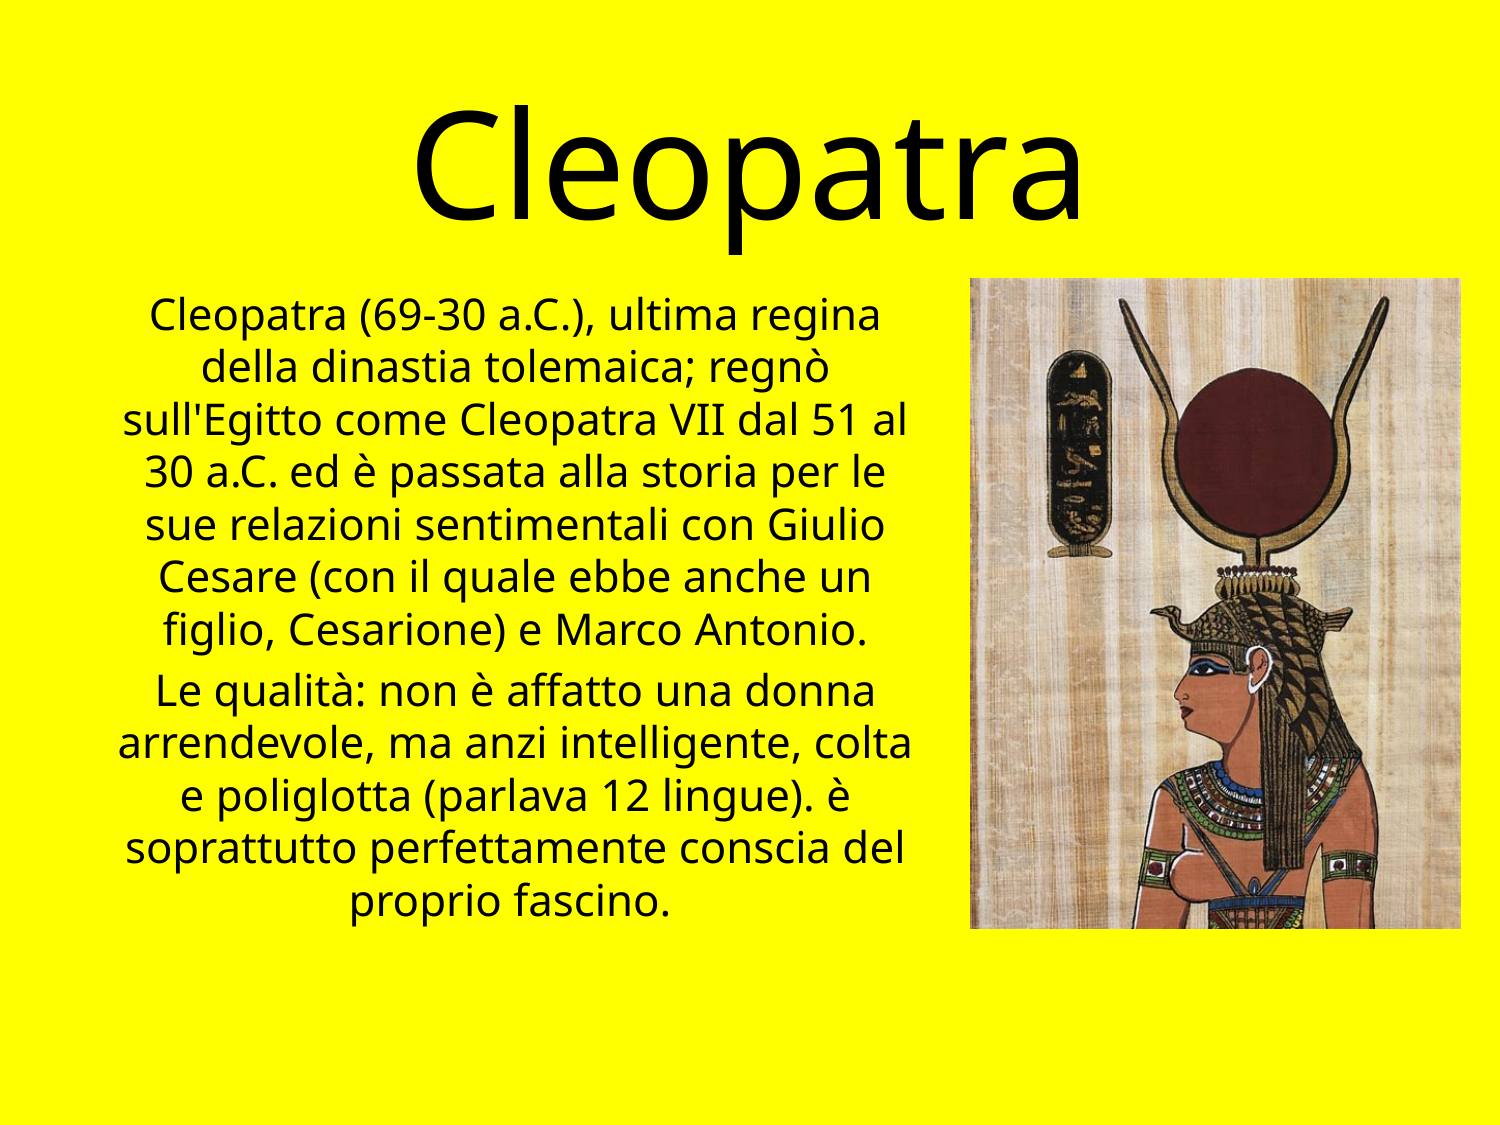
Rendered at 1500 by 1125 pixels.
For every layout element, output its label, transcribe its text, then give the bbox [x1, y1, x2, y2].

title Cleopatra [0, 0, 1500, 320]
subtitle Cleopatra (69-30 a.C.), ultima regina della dinastia tolemaica; regnò sull'Egitto come Cleopatra VII dal 51 al 30 a.C. ed è passata alla storia per le sue relazioni sentimentali con Giulio Cesare (con il quale ebbe anche un figlio, Cesarione) e Marco Antonio. Le qualità: non è affatto una donna arrendevole, ma anzi intelligente, colta e poliglotta (parlava 12 lingue). è soprattutto perfettamente conscia del proprio fascino. [88, 278, 943, 888]
picture [970, 278, 1461, 929]
